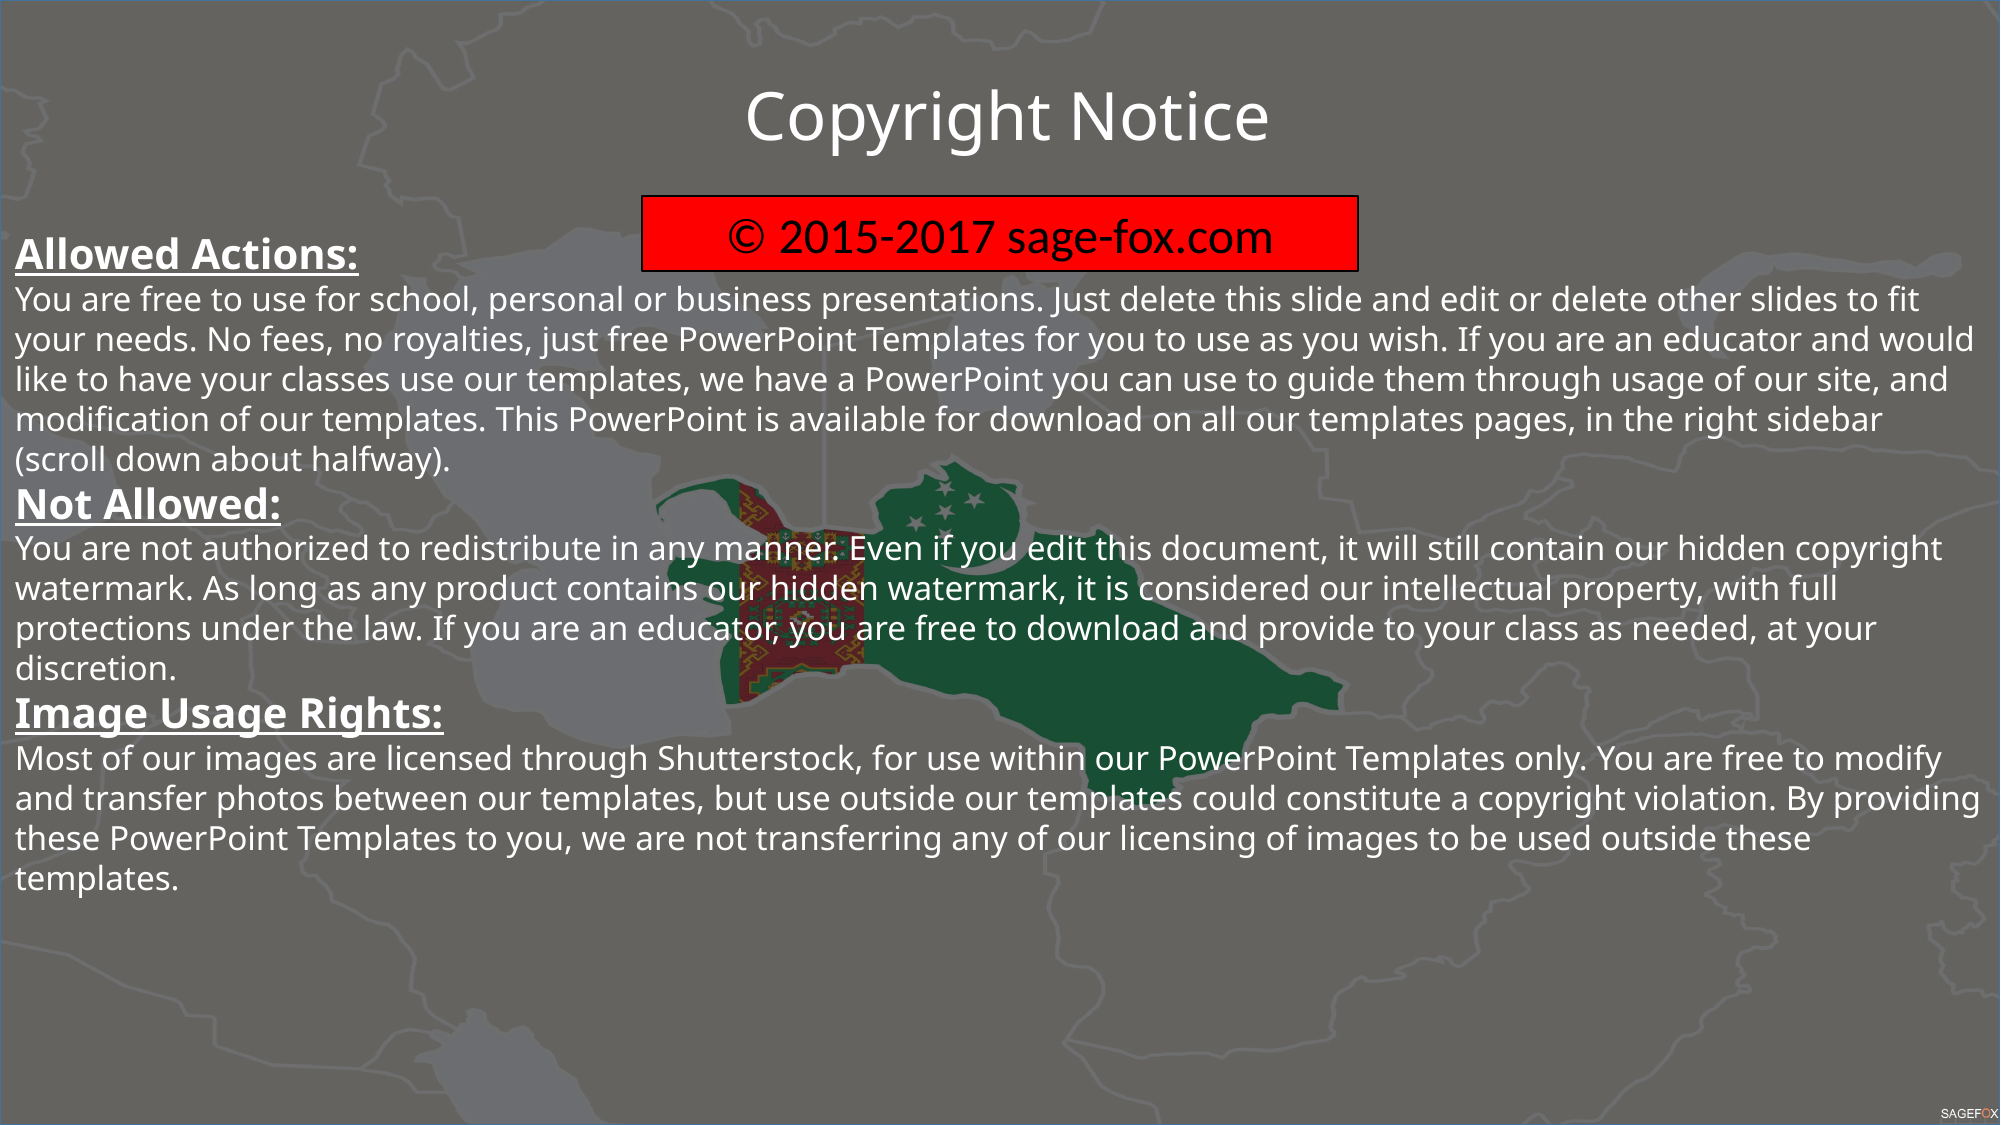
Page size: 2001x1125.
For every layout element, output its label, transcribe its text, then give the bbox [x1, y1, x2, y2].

text_box © 2015-2017 sage-fox.com [641, 196, 1358, 272]
title Copyright Notice [493, 60, 1524, 178]
text_box Allowed Actions: You are free to use for school, personal or business presentations. Just delete this slide and edit or delete other slides to fit your needs. No fees, no royalties, just free PowerPoint Templates for you to use as you wish. If you are an educator and would like to have your classes use our templates, we have a PowerPoint you can use to guide them through usage of our site, and modification of our templates. This PowerPoint is available for download on all our templates pages, in the right sidebar (scroll down about halfway). Not Allowed: You are not authorized to redistribute in any manner. Even if you edit this document, it will still contain our hidden copyright watermark. As long as any product contains our hidden watermark, it is considered our intellectual property, with full protections under the law. If you are an educator, you are free to download and provide to your class as needed, at your discretion. Image Usage Rights: Most of our images are licensed through Shutterstock, for use within our PowerPoint Templates only. You are free to modify and transfer photos between our templates, but use outside our templates could constitute a copyright violation. By providing these PowerPoint Templates to you, we are not transferring any of our licensing of images to be used outside these templates. [0, 0, 2000, 1125]
